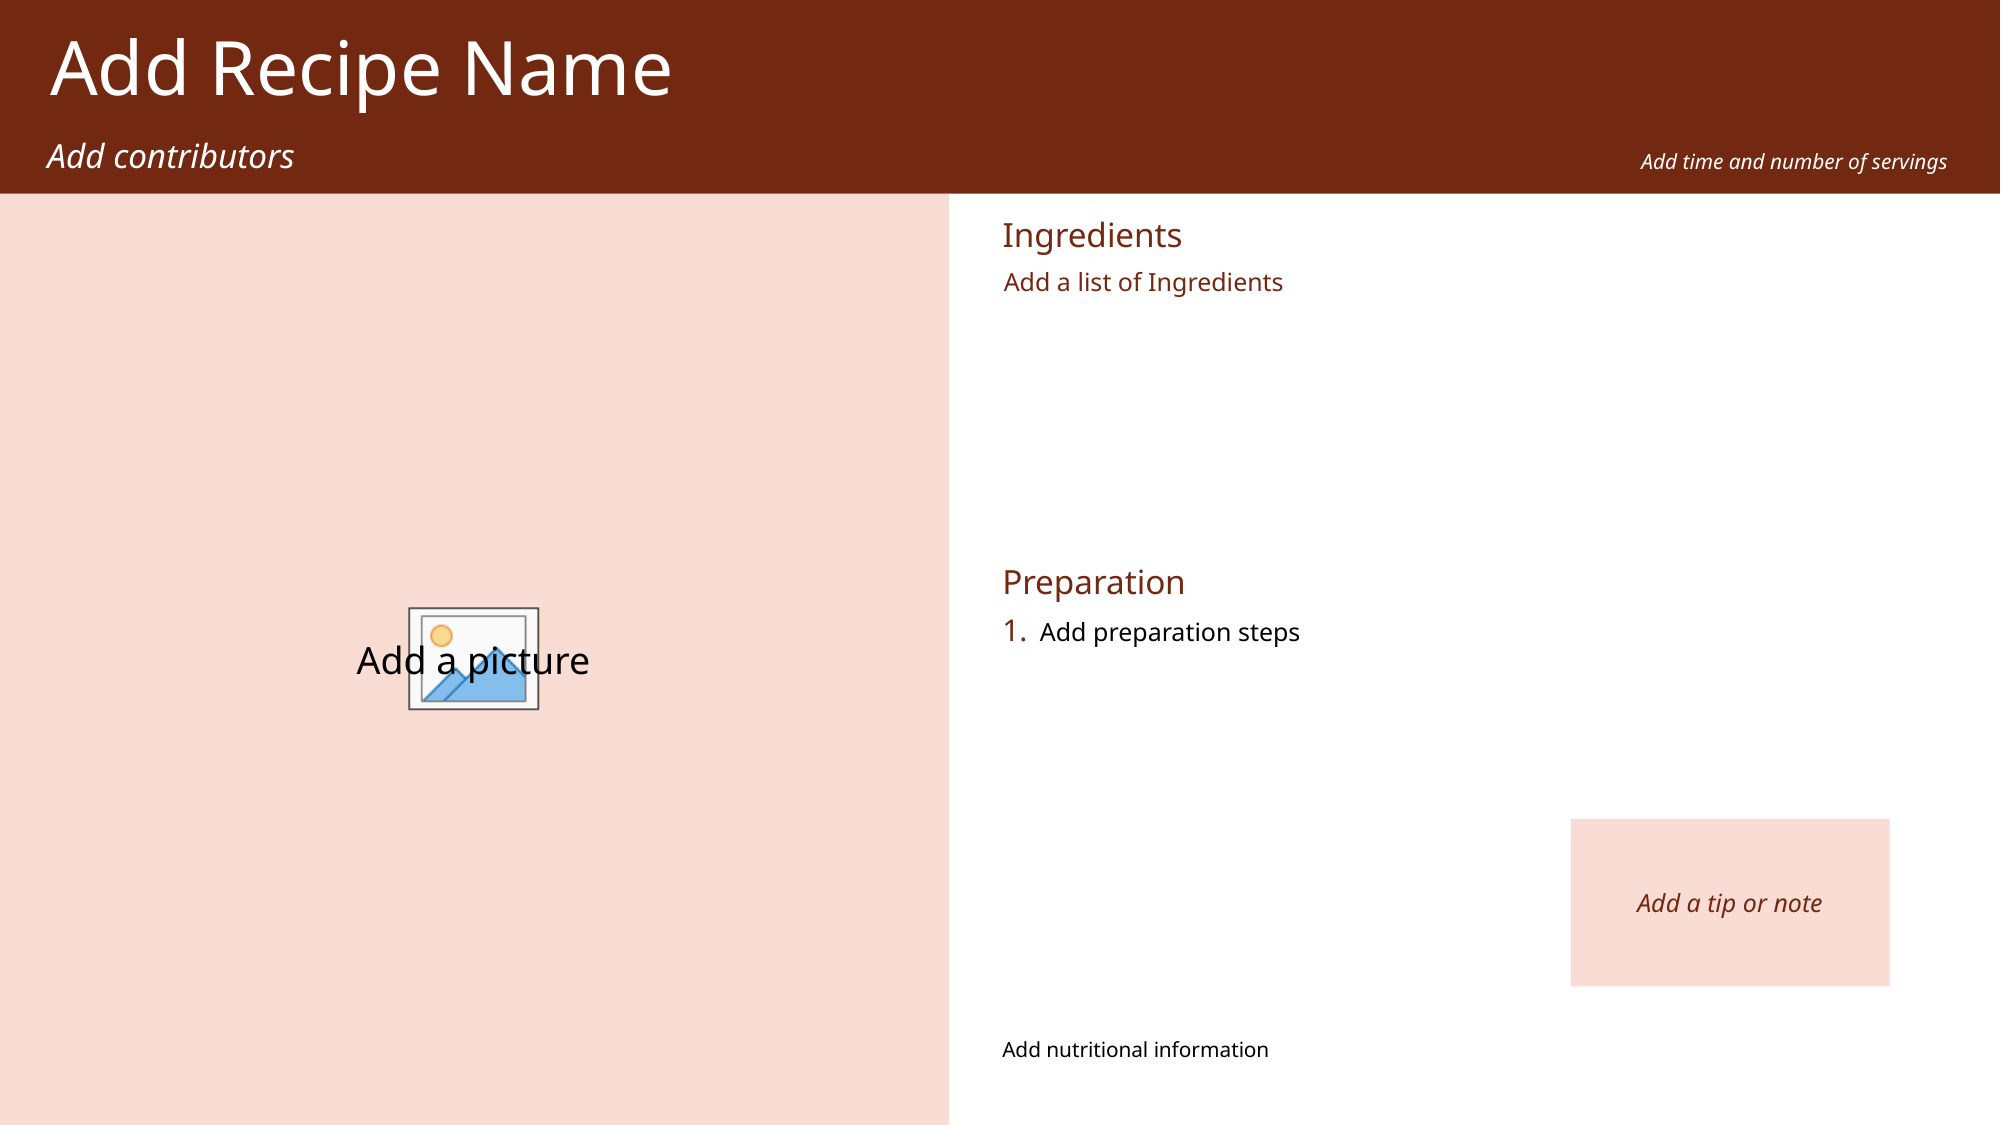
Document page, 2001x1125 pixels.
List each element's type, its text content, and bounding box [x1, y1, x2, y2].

list Add a list of Ingredients [988, 258, 1959, 551]
subtitle Add contributors [32, 132, 1533, 194]
list Preparation [987, 558, 1959, 603]
list Add preparation steps [987, 612, 1959, 1028]
list Add time and number of servings [1542, 143, 1963, 182]
list Add a tip or note [1570, 818, 1890, 987]
picture [0, 193, 949, 1125]
list Add nutritional information [987, 1032, 1959, 1090]
title Add Recipe Name [35, 19, 1959, 124]
list Ingredients [987, 211, 1959, 256]
